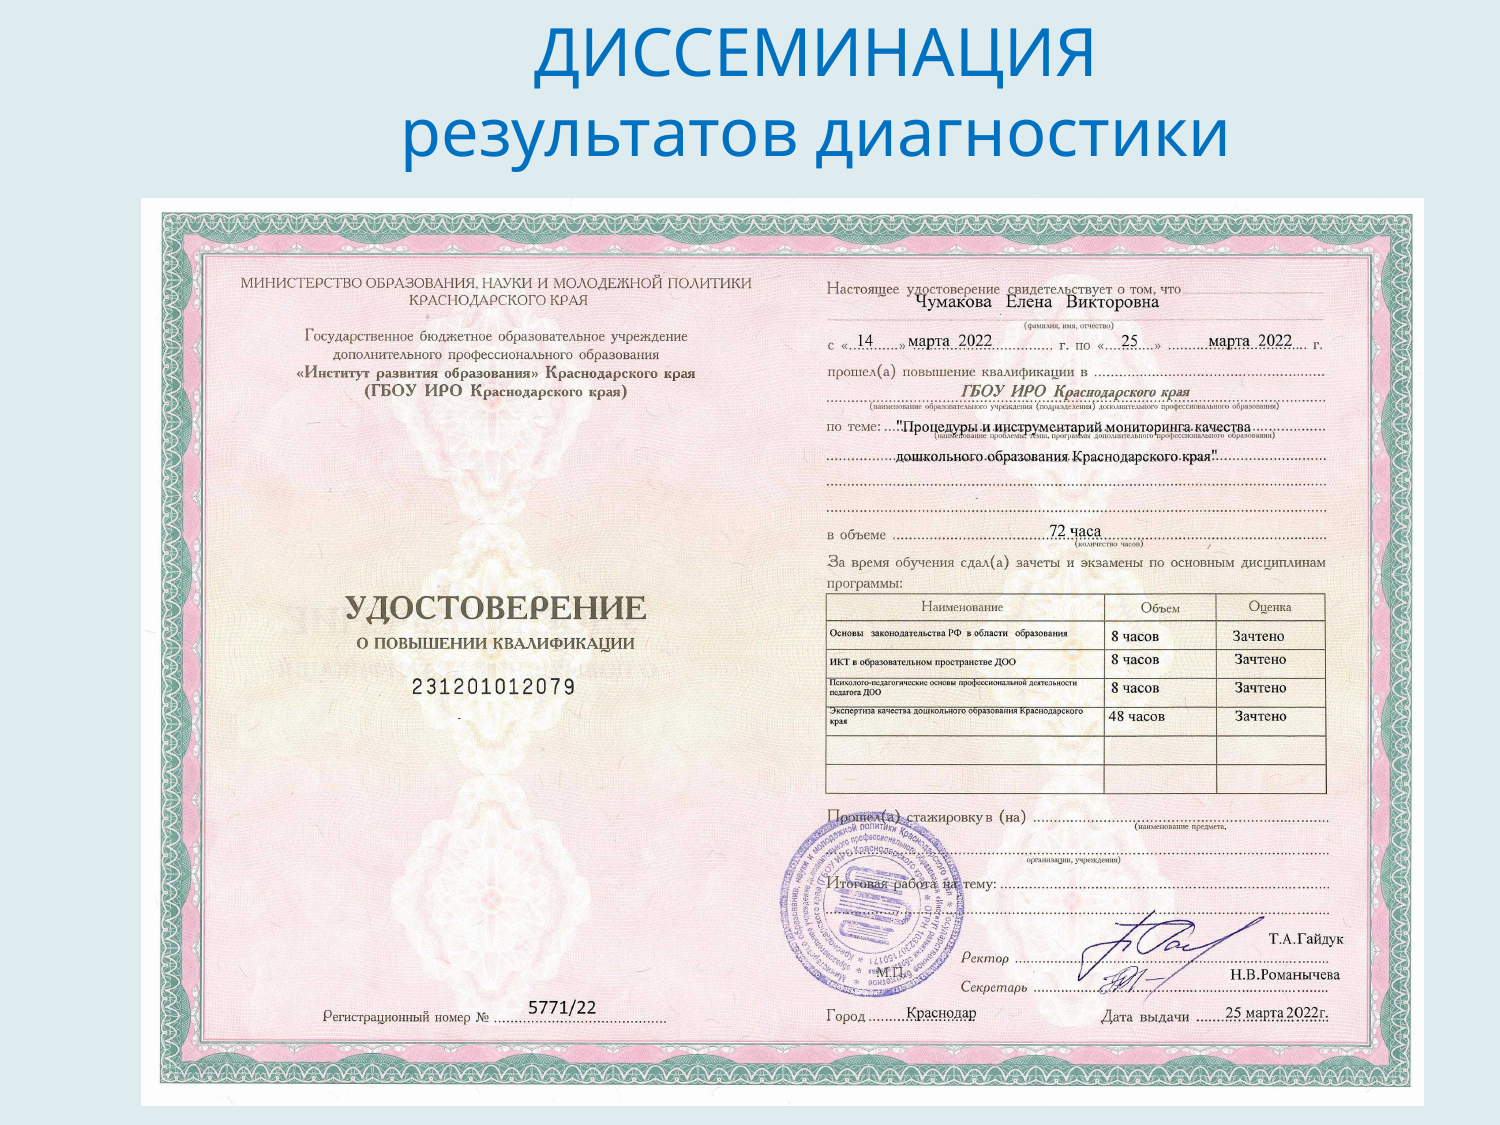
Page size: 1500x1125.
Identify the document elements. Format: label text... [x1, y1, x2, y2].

text_box ДИССЕМИНАЦИЯ результатов диагностики [141, 2, 1492, 191]
picture [141, 198, 1424, 1106]
